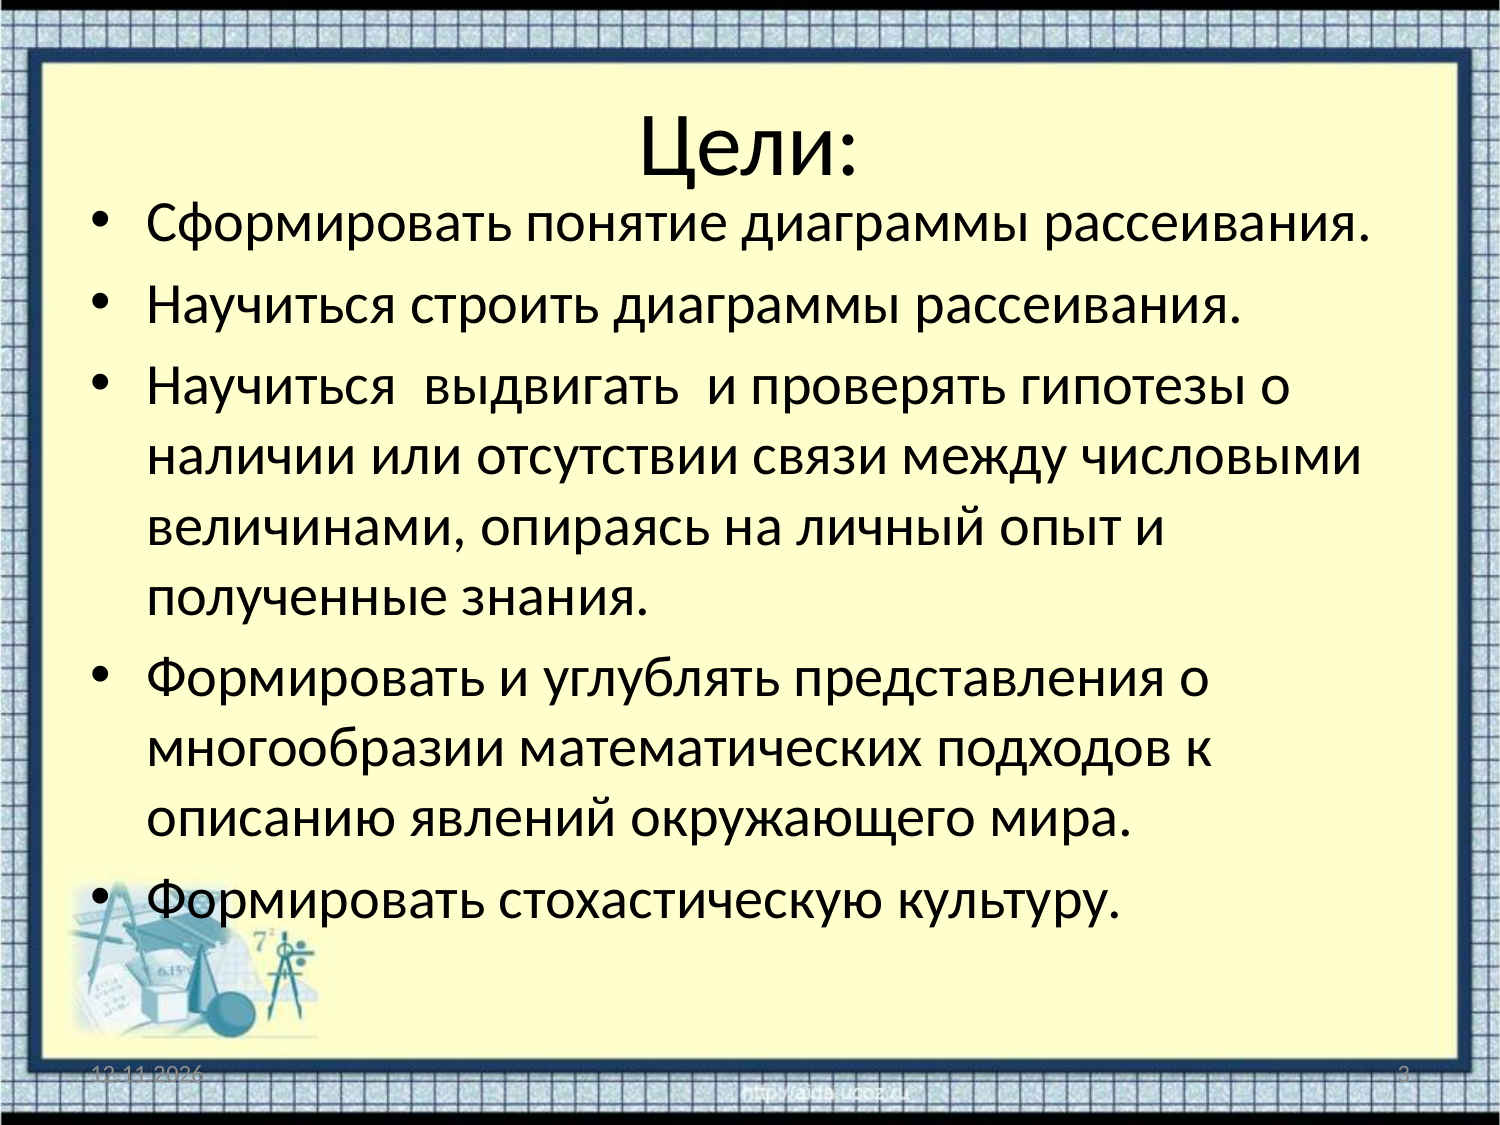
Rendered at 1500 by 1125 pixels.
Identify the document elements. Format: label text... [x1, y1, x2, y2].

title Цели: [74, 44, 1426, 175]
picture [0, 0, 1500, 1125]
slide_number 3 [1074, 1042, 1425, 1103]
list Сформировать понятие диаграммы рассеивания. Научиться строить диаграммы рассеивания. Научиться выдвигать и проверять гипотезы о наличии или отсутствии связи между числовыми величинами, опираясь на личный опыт и полученные знания. Формировать и углублять представления о многообразии математических подходов к описанию явлений окружающего мира. Формировать стохастическую культуру. [74, 175, 1426, 1006]
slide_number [75, 1042, 425, 1103]
